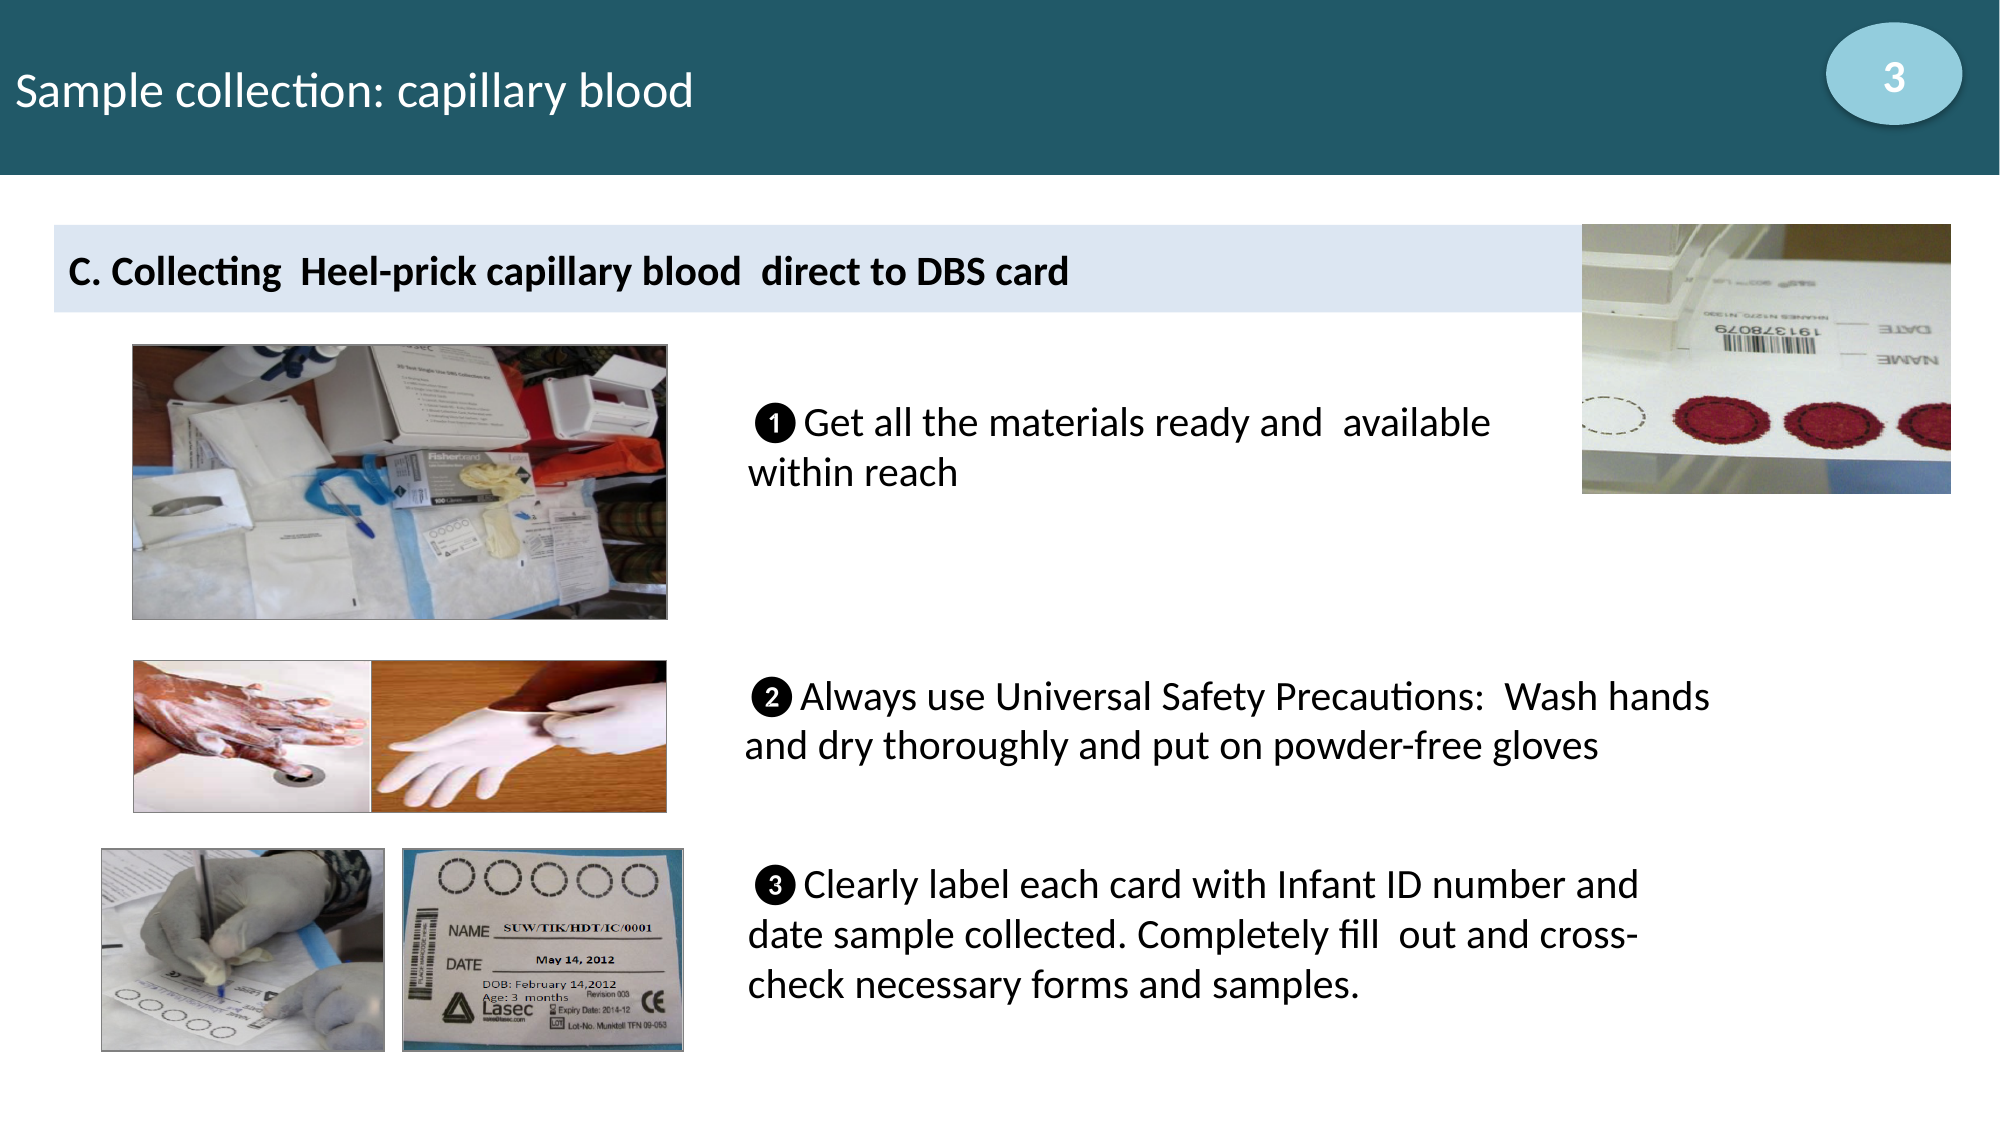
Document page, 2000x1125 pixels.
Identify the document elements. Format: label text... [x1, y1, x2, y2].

title Sample collection: capillary blood [0, 0, 2000, 175]
text_box ❶Get all the materials ready and available within reach [731, 385, 1552, 515]
picture [133, 345, 667, 620]
picture [1582, 224, 1951, 494]
text_box C. Collecting Heel-prick capillary blood direct to DBS card [52, 223, 1583, 314]
text_box 3 [1826, 22, 1963, 125]
picture [133, 660, 667, 813]
text_box ❸Clearly label each card with Infant ID number and date sample collected. Completely fill out and cross-check necessary forms and samples. [733, 849, 1733, 1015]
picture [101, 849, 384, 1051]
text_box ❷Always use Universal Safety Precautions: Wash hands and dry thoroughly and put on powder-free gloves [729, 660, 1730, 776]
picture [403, 849, 683, 1051]
